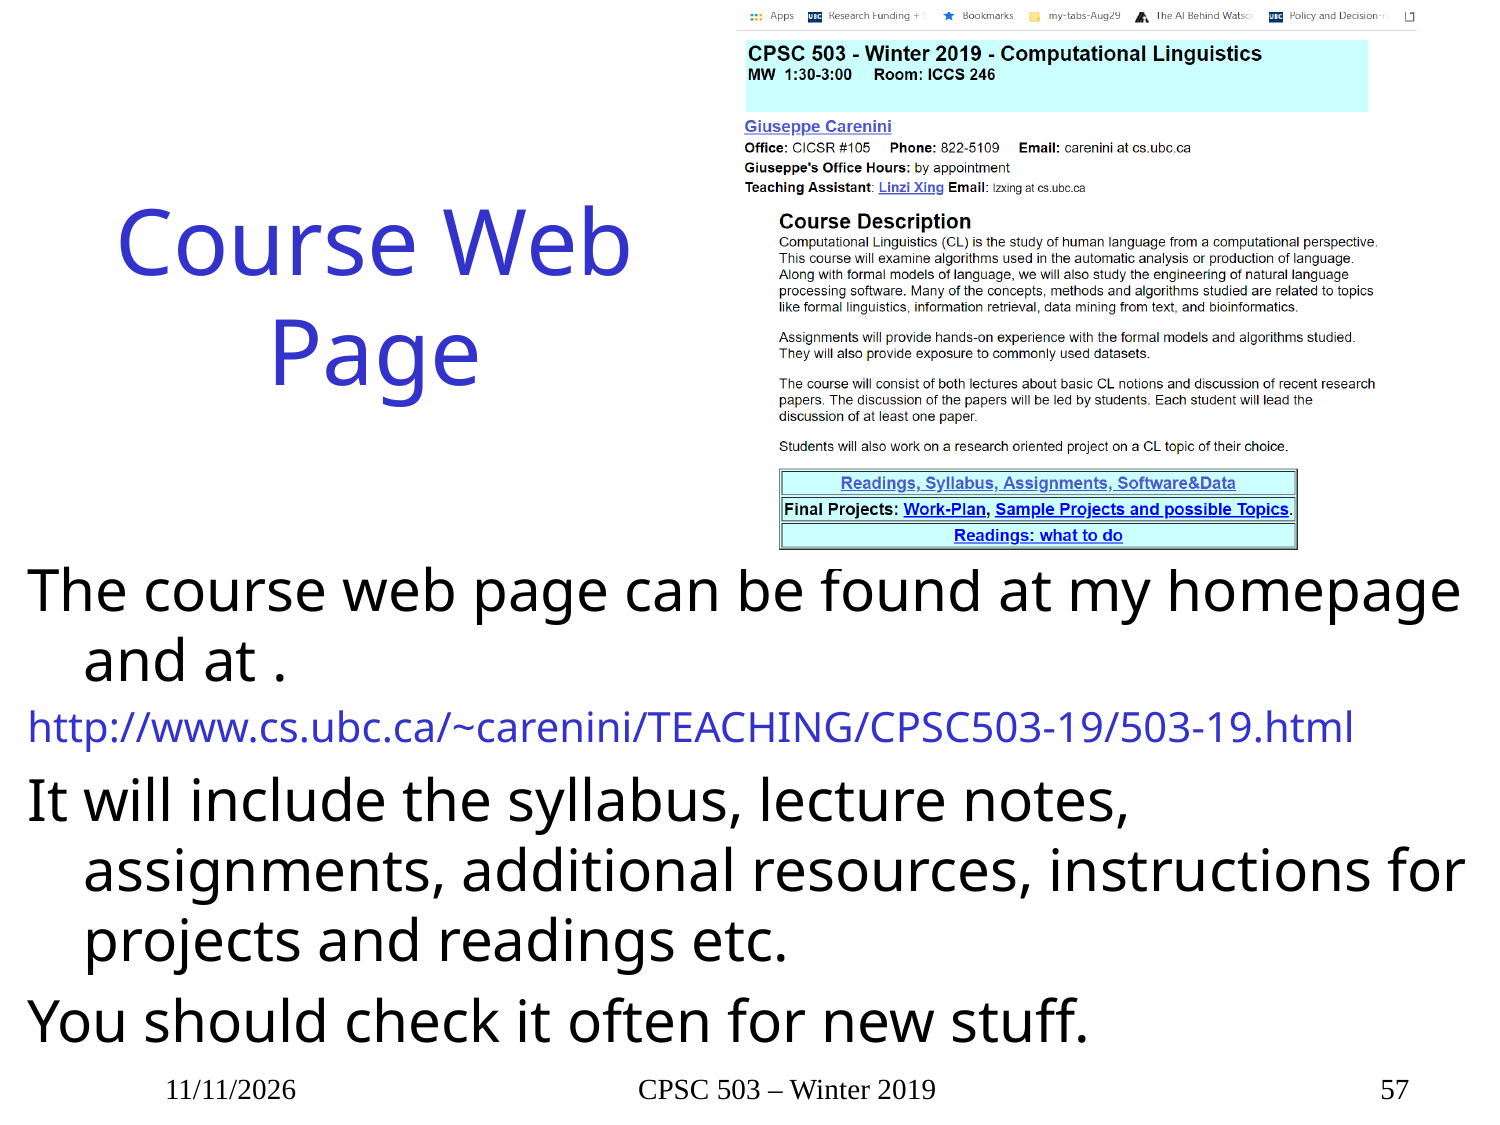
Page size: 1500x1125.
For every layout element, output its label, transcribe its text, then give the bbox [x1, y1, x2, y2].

slide_number 57 [1112, 1062, 1426, 1125]
title Course Web Page [12, 199, 732, 388]
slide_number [149, 1062, 463, 1125]
picture [737, 12, 1417, 569]
footer CPSC 503 – Winter 2019 [549, 1062, 1026, 1125]
text_box The course web page can be found at my homepage and at . http://www.cs.ubc.ca/~carenini/TEACHING/CPSC503-19/503-19.html It will include the syllabus, lecture notes, assignments, additional resources, instructions for projects and readings etc. You should check it often for new stuff. [12, 545, 1500, 1008]
